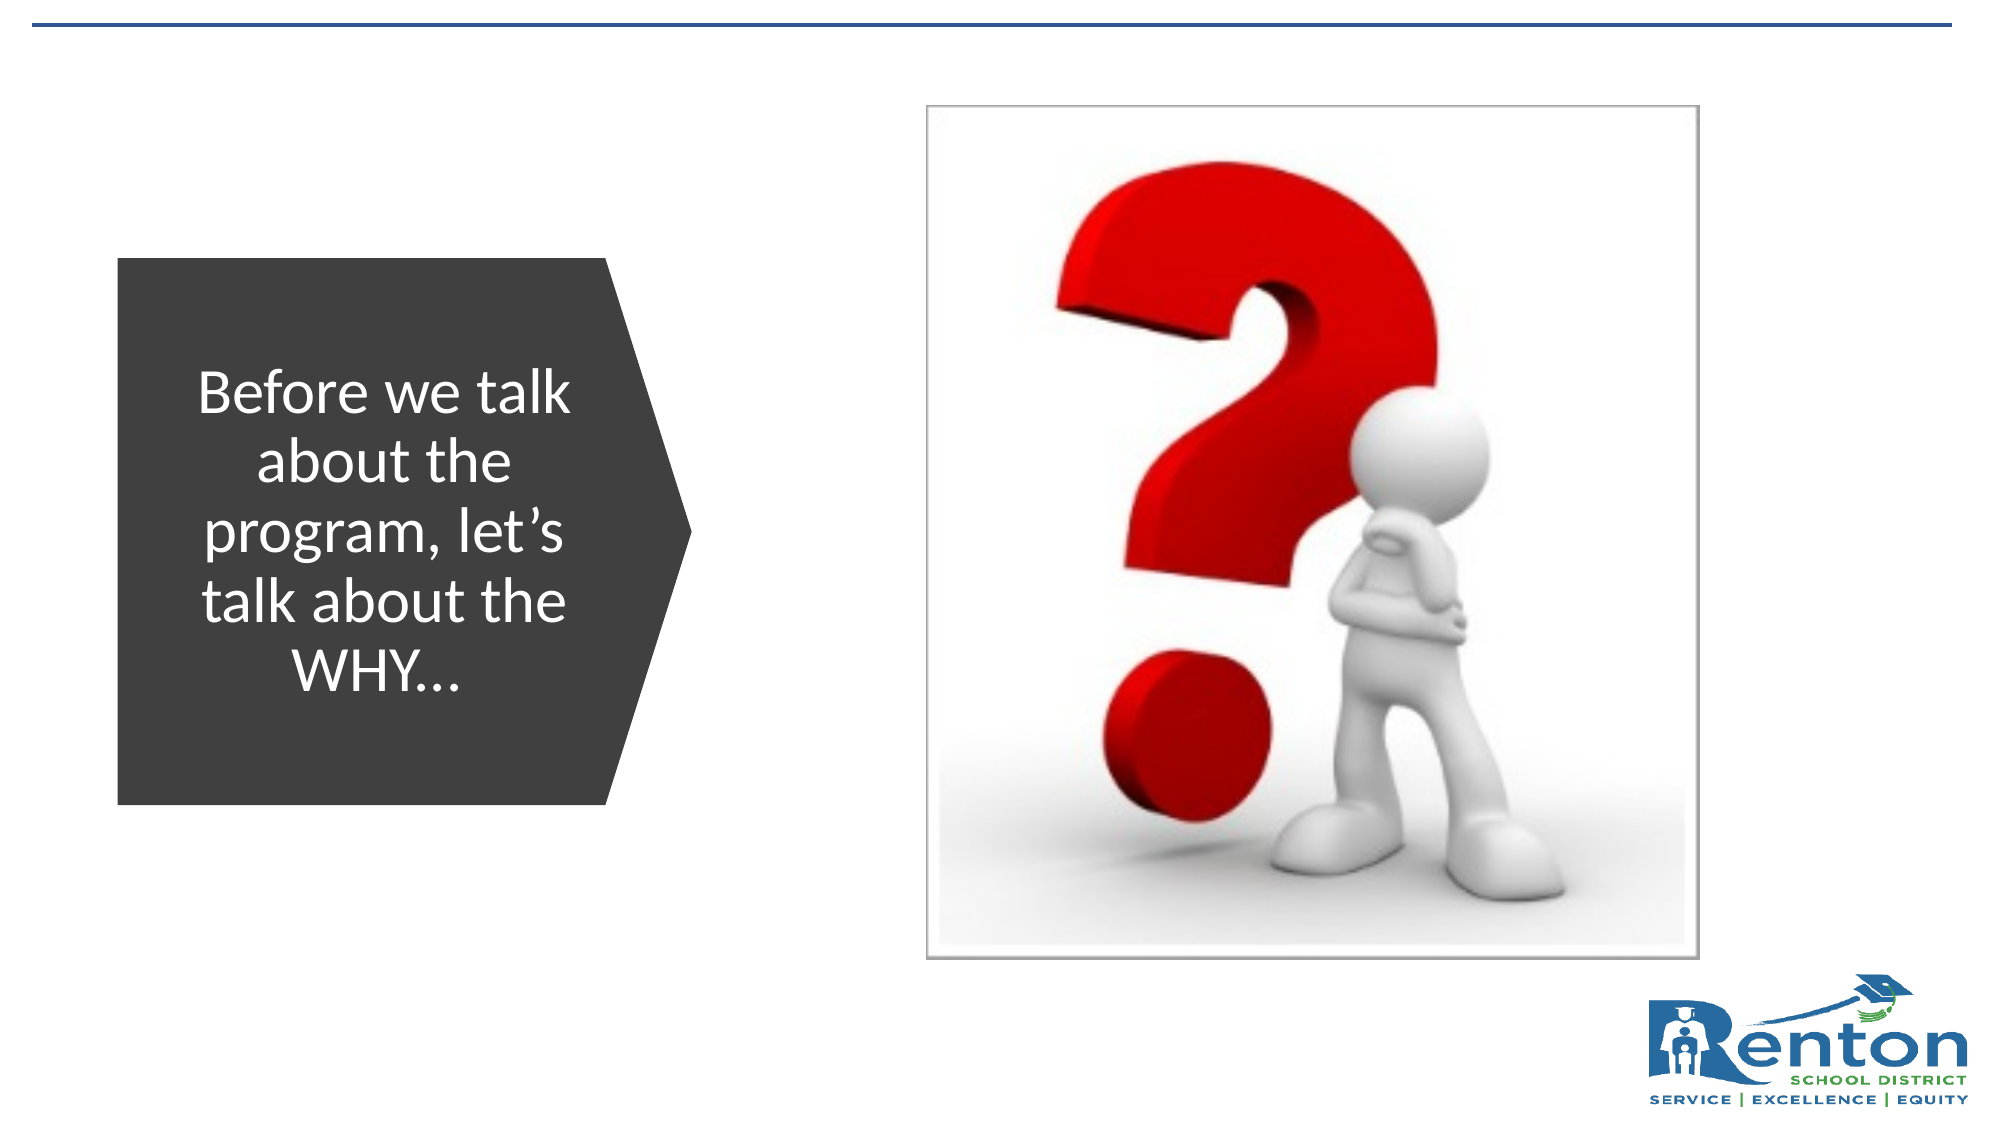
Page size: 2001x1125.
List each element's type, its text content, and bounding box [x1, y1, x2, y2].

title Before we talk about the program, let’s talk about the WHY... [168, 322, 601, 741]
text_box [116, 257, 693, 807]
picture [1633, 962, 1984, 1119]
picture [926, 105, 1700, 960]
